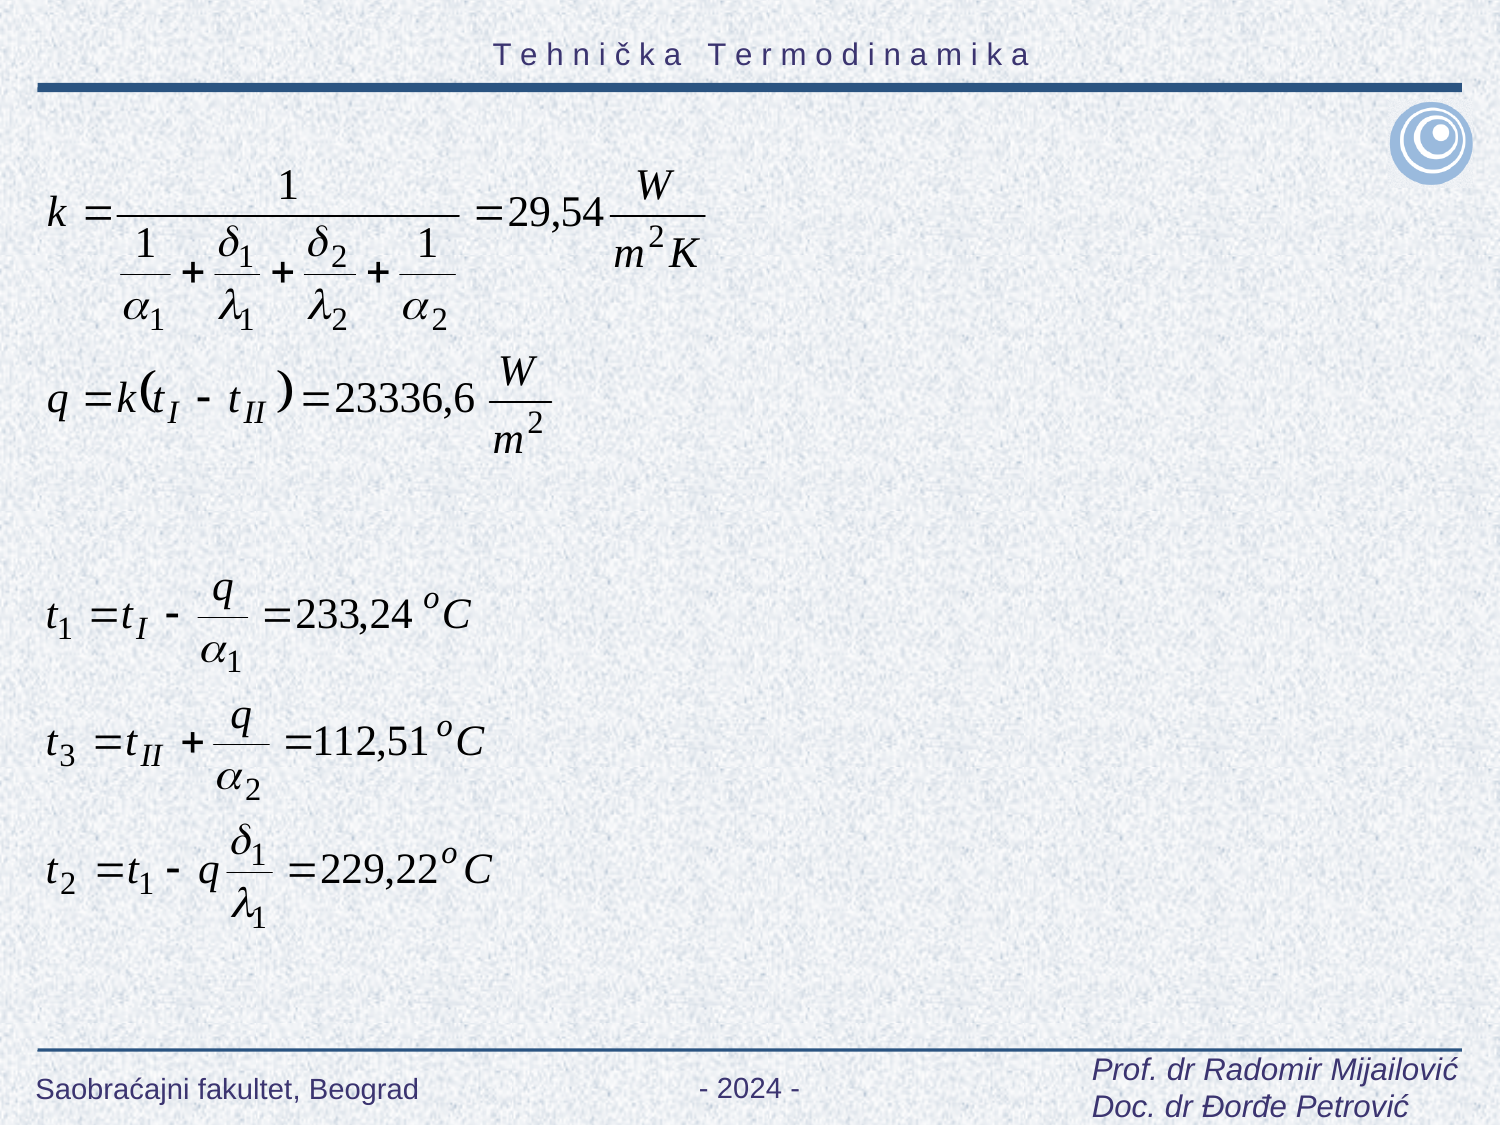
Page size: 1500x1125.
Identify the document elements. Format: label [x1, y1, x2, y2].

picture [40, 559, 502, 937]
picture [1387, 99, 1473, 188]
picture [40, 156, 713, 464]
